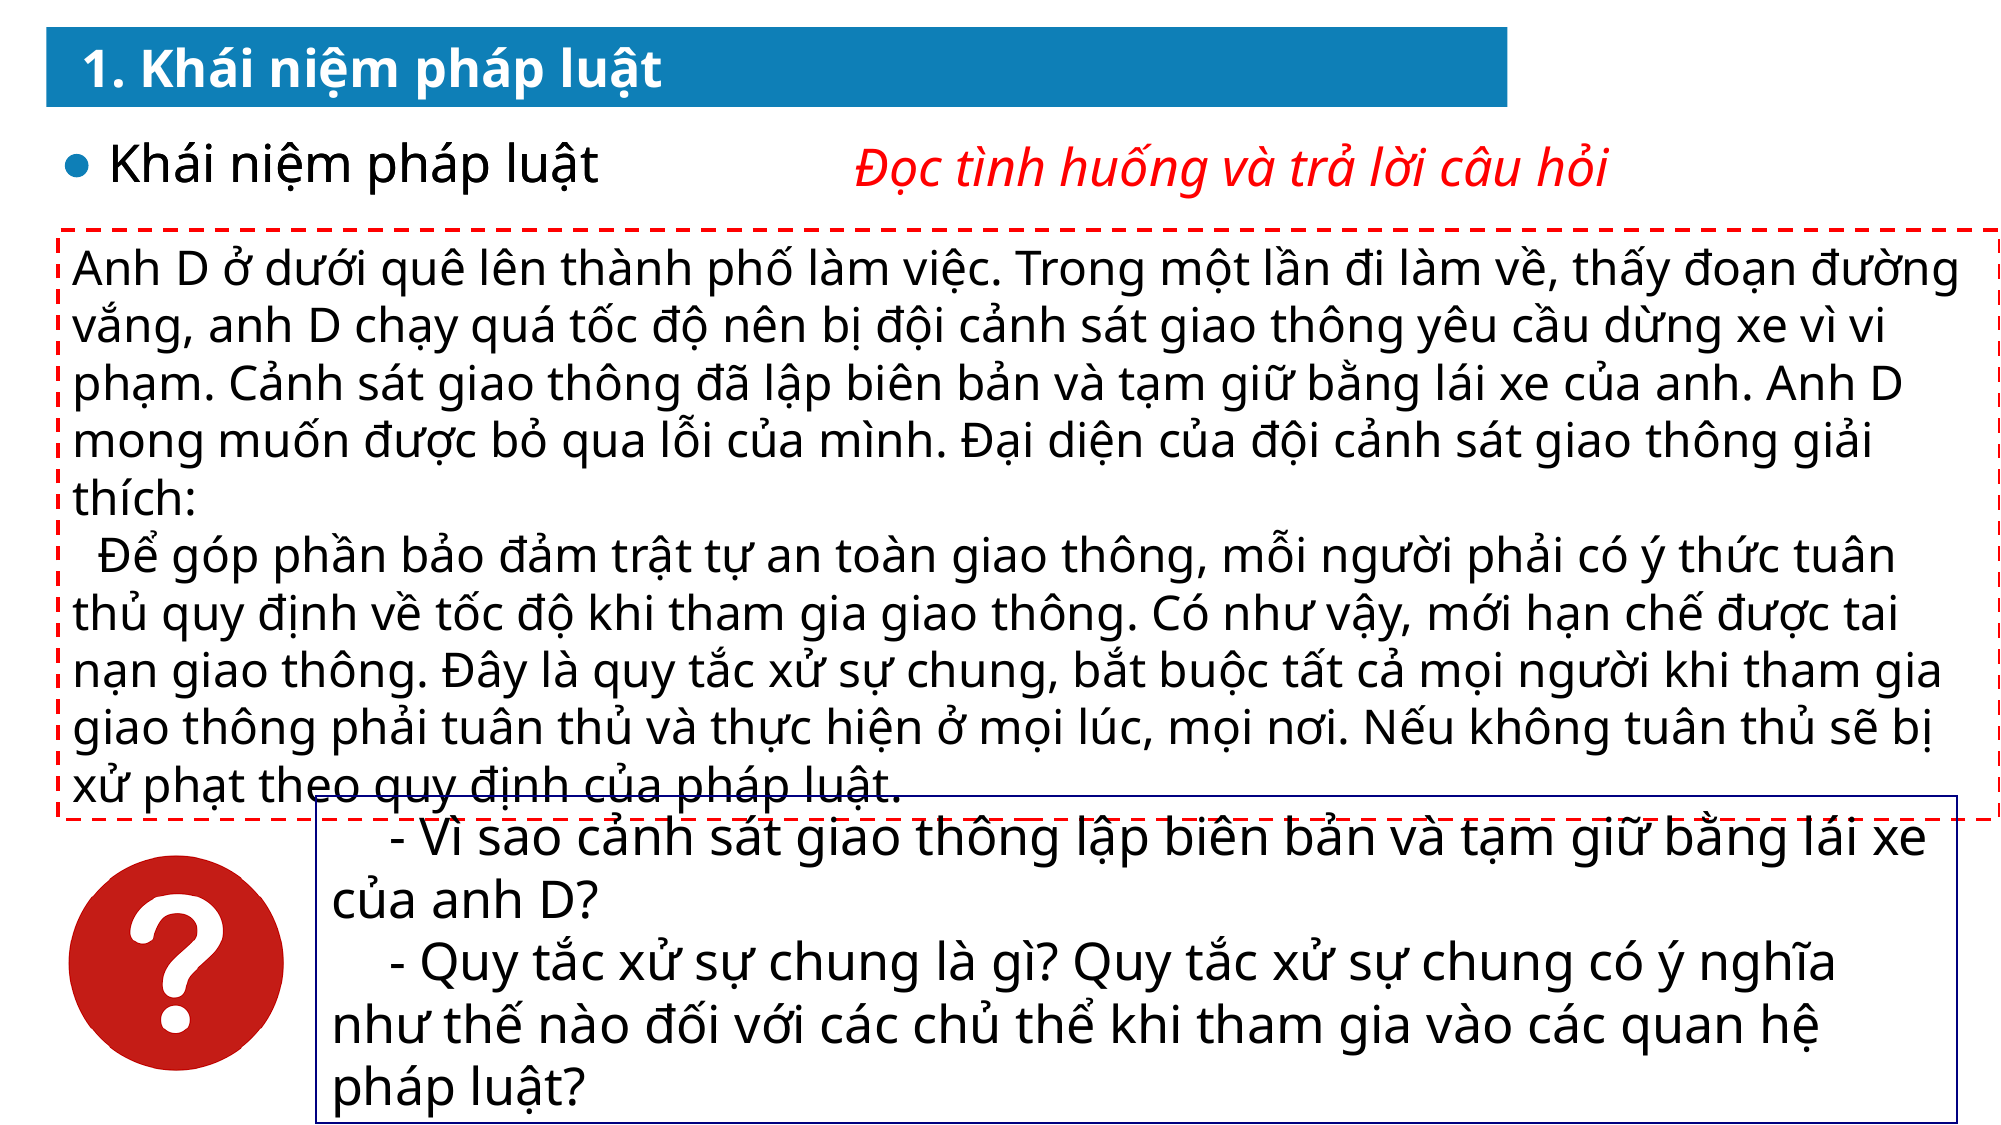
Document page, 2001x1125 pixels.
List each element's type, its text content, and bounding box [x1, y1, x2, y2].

text_box Đọc tình huống và trả lời câu hỏi [839, 126, 1782, 204]
text_box [45, 26, 66, 108]
text_box Khái niệm pháp luật [93, 122, 1036, 200]
text_box [63, 152, 90, 179]
text_box [1036, 26, 1508, 108]
text_box Anh D ở dưới quê lên thành phố làm việc. Trong một lần đi làm về, thấy đoạn đường vắng, anh D chạy quá tốc độ nên bị đội cảnh sát giao thông yêu cầu dừng xe vì vi phạm. Cảnh sát giao thông đã lập biên bản và tạm giữ bằng lái xe của anh. Anh D mong muốn được bỏ qua lỗi của mình. Đại diện của đội cảnh sát giao thông giải thích: Để góp phần bảo đảm trật tự an toàn giao thông, mỗi người phải có ý thức tuân thủ quy định về tốc độ khi tham gia giao thông. Có như vậy, mới hạn chế được tai nạn giao thông. Đây là quy tắc xử sự chung, bắt buộc tất cả mọi người khi tham gia giao thông phải tuân thủ và thực hiện ở mọi lúc, mọi nơi. Nếu không tuân thủ sẽ bị xử phạt theo quy định của pháp luật. [57, 230, 2000, 820]
picture [66, 853, 286, 1073]
text_box 1. Khái niệm pháp luật [66, 26, 1036, 108]
text_box - Vì sao cảnh sát giao thông lập biên bản và tạm giữ bằng lái xe của anh D? - Quy tắc xử sự chung là gì? Quy tắc xử sự chung có ý nghĩa như thế nào đối với các chủ thể khi tham gia vào các quan hệ pháp luật? [316, 796, 1958, 1124]
